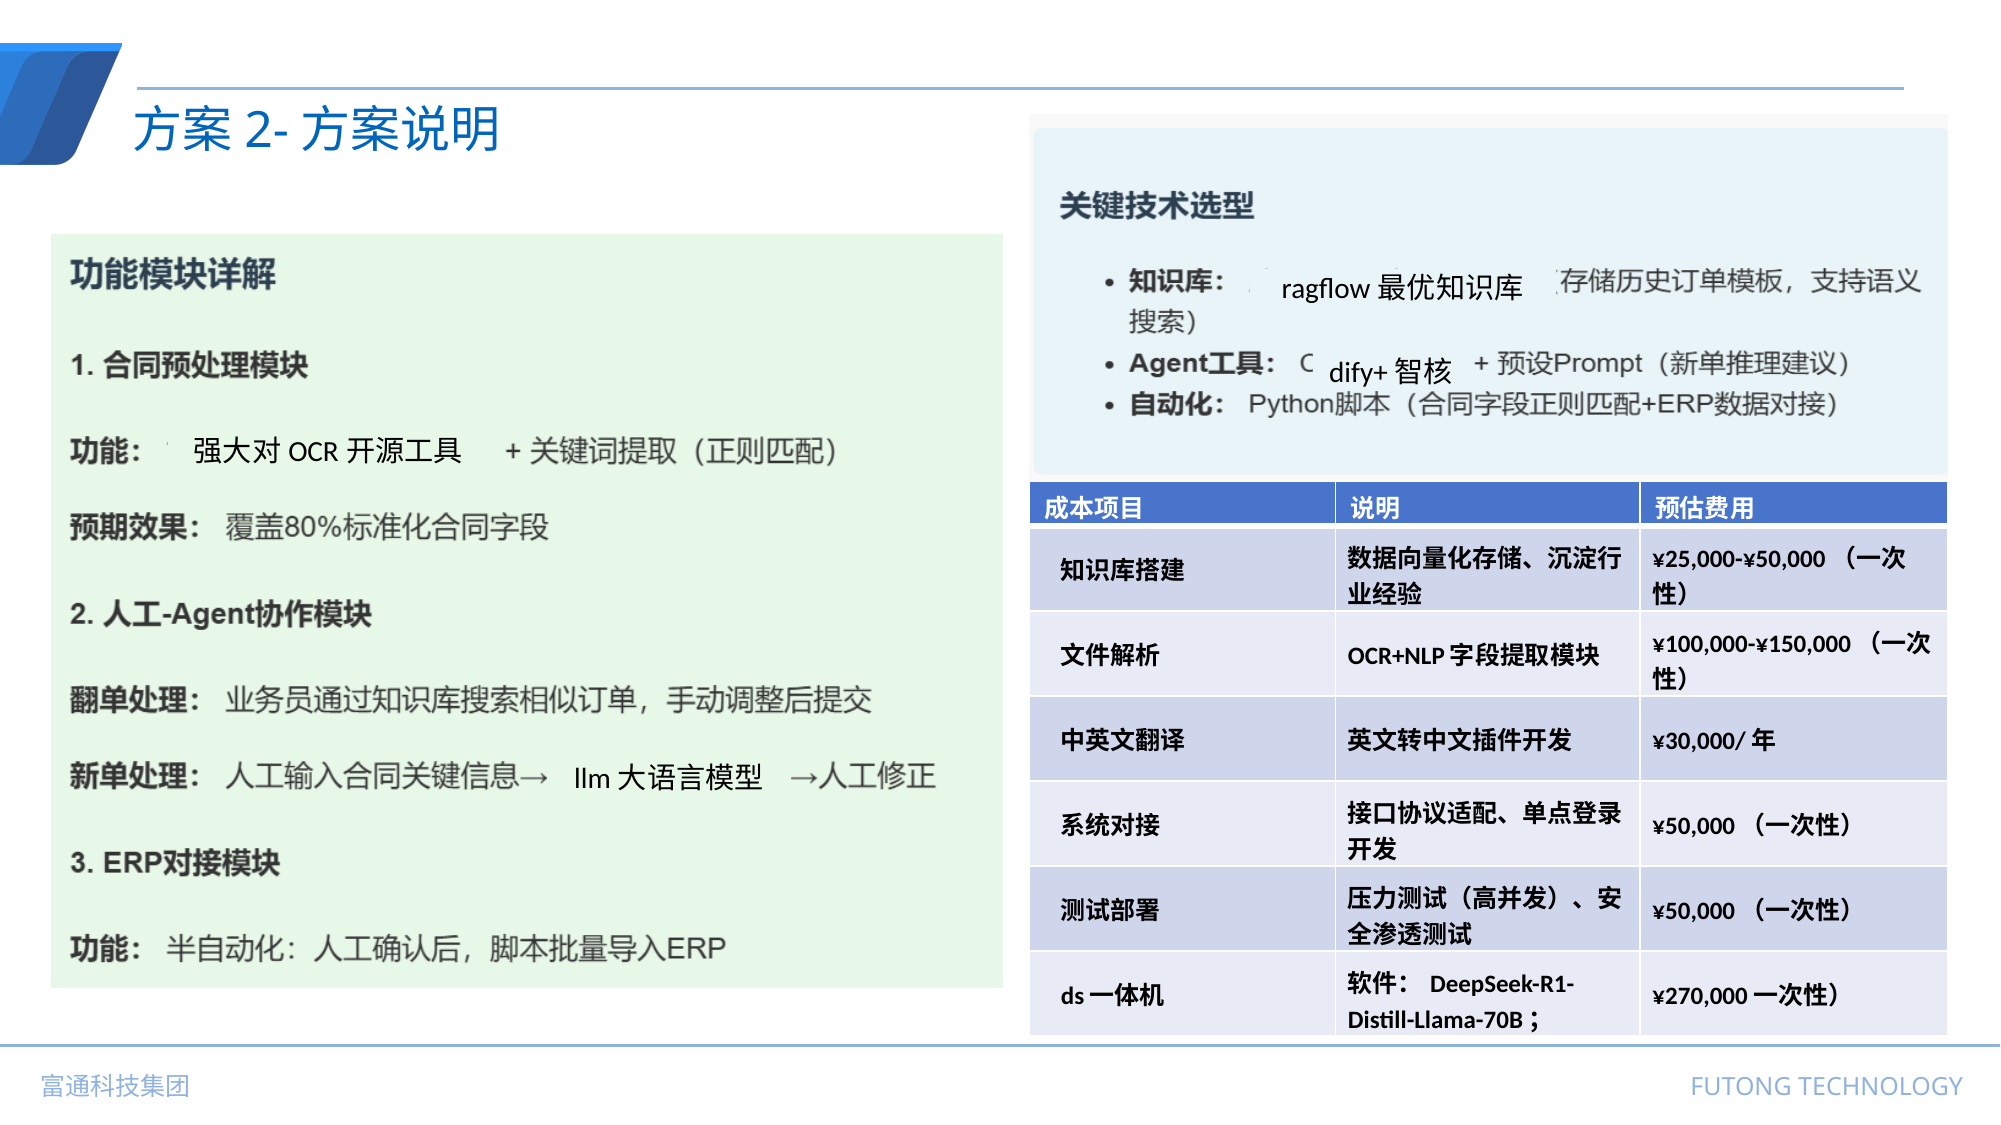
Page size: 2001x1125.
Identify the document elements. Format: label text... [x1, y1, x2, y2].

text_box 方案2-方案说明 [117, 89, 1790, 165]
table_cell 知识库搭建 [1030, 529, 1335, 610]
table_cell ¥270,000一次性） [1641, 952, 1947, 1035]
table_cell ¥50,000（一次性） [1641, 867, 1947, 950]
table_cell 软件：DeepSeek-R1-Distill-Llama-70B； [1336, 952, 1639, 1035]
table_header 说明 [1336, 482, 1639, 523]
picture [50, 233, 1004, 988]
table_cell ds一体机 [1030, 952, 1335, 1035]
table_cell OCR+NLP字段提取模块 [1336, 612, 1639, 695]
table_cell 系统对接 [1030, 782, 1335, 865]
table_header 预估费用 [1641, 482, 1947, 523]
picture [1028, 114, 1949, 482]
table_cell 压力测试（高并发）、安全渗透测试 [1336, 867, 1639, 950]
table_cell 英文转中文插件开发 [1336, 697, 1639, 780]
table_cell 测试部署 [1030, 867, 1335, 950]
table_cell 数据向量化存储、沉淀行业经验 [1336, 529, 1639, 610]
table_cell ¥30,000/年 [1641, 697, 1947, 780]
table_cell 文件解析 [1030, 612, 1335, 695]
table_cell ¥100,000-¥150,000（一次性） [1641, 612, 1947, 695]
table_cell ¥25,000-¥50,000（一次性） [1641, 529, 1947, 610]
table_cell ¥50,000（一次性） [1641, 782, 1947, 865]
table_cell 接口协议适配、单点登录开发 [1336, 782, 1639, 865]
table_header 成本项目 [1030, 482, 1335, 523]
table_cell 中英文翻译 [1030, 697, 1335, 780]
picture [0, 43, 123, 165]
